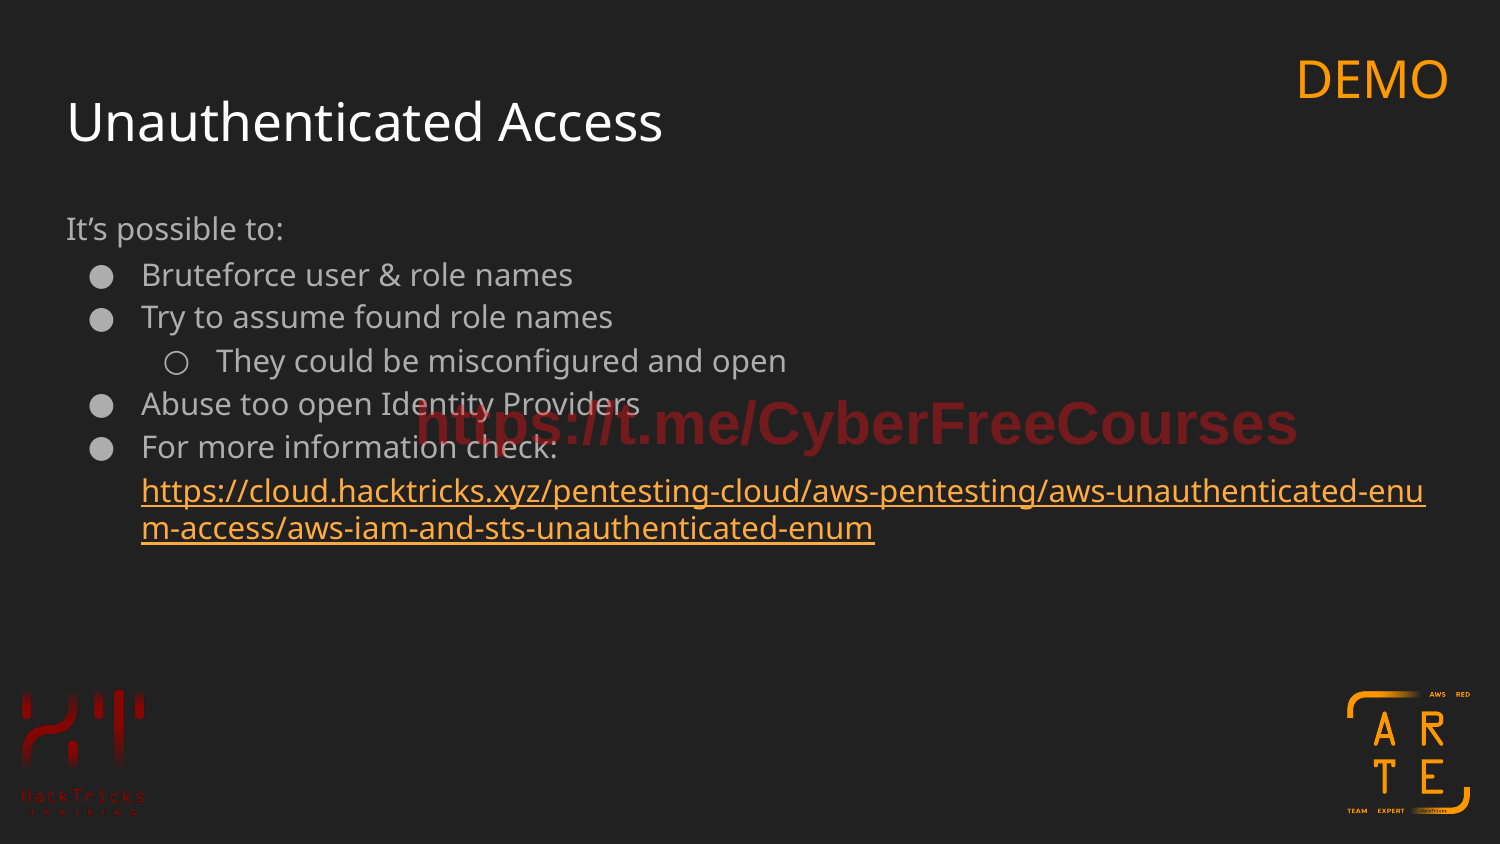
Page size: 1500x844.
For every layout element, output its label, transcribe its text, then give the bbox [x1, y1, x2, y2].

title Unauthenticated Access [51, 72, 1449, 167]
picture [0, 669, 166, 836]
picture [1317, 661, 1500, 844]
list It’s possible to: Bruteforce user & role names Try to assume found role names They could be misconfigured and open Abuse too open Identity Providers For more information check: https://cloud.hacktricks.xyz/pentesting-cloud/aws-pentesting/aws-unauthenticated-enum-access/aws-iam-and-sts-unauthenticated-enum [51, 189, 1449, 816]
text_box DEMO [1280, 31, 1476, 126]
text_box https://t.me/CyberFreeCourses [337, 371, 1378, 469]
